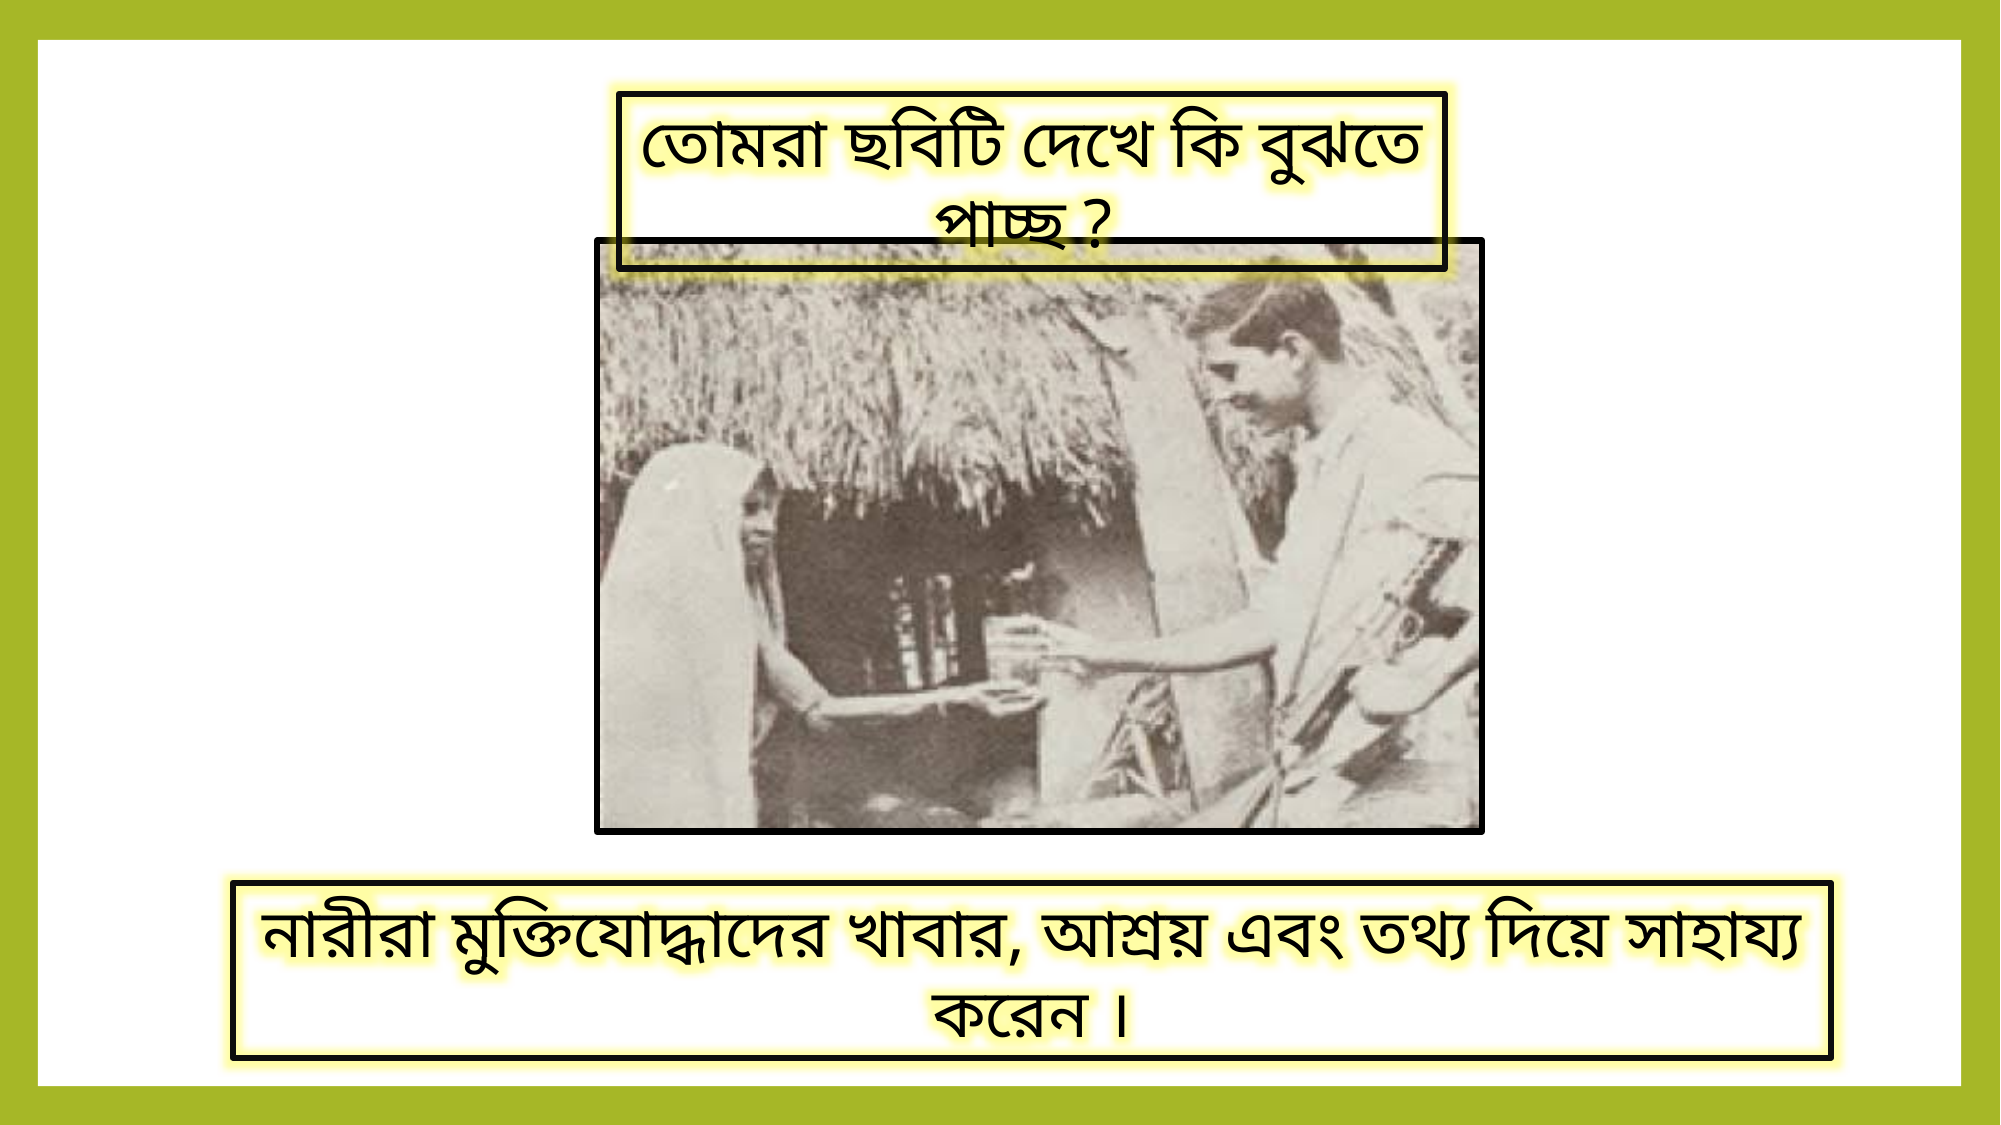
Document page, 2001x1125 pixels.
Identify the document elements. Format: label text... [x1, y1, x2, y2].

text_box তোমরা ছবিটি দেখে কি বুঝতে পাচ্ছ ? [619, 93, 1445, 241]
text_box নারীরা মুক্তিযোদ্ধাদের খাবার, আশ্রয় এবং তথ্য দিয়ে সাহায্য করেন । [232, 883, 1832, 1058]
picture [599, 243, 1480, 829]
